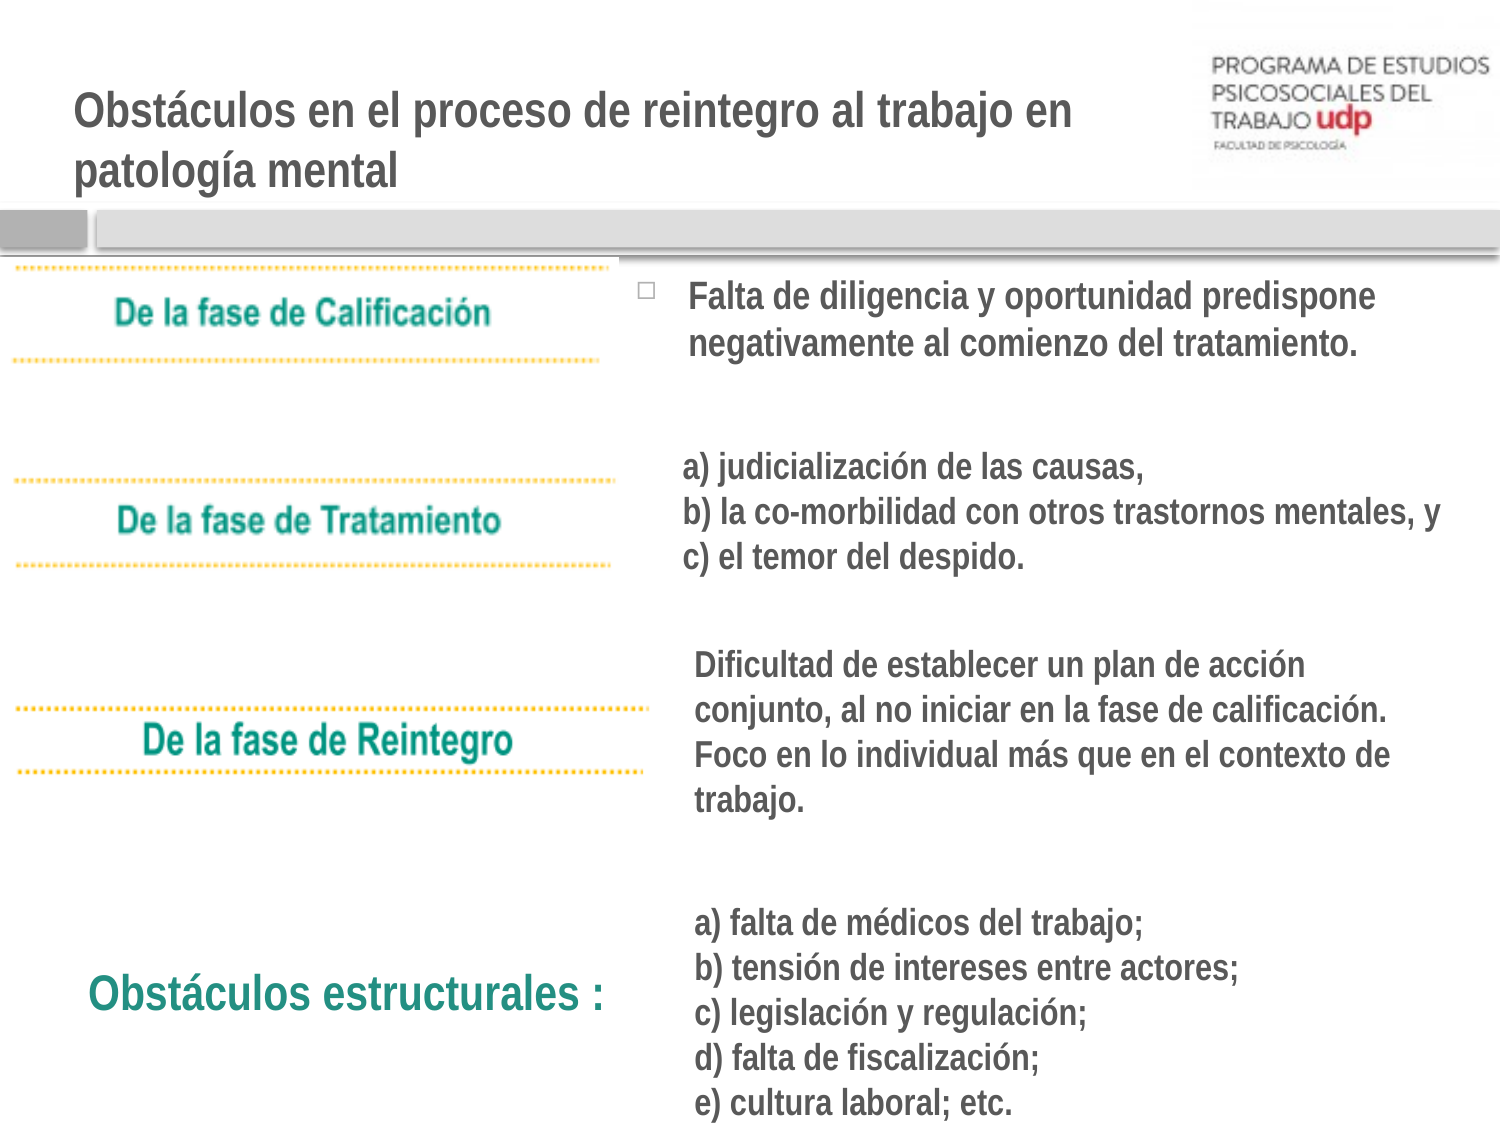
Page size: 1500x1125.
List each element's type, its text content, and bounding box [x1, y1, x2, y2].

text_box a) falta de médicos del trabajo; b) tensión de intereses entre actores; c) legislación y regulación; d) falta de fiscalización; e) cultura laboral; etc. [679, 890, 1430, 1125]
text_box Obstáculos en el proceso de reintegro al trabajo en patología mental [58, 70, 1172, 205]
picture [0, 457, 634, 585]
text_box a) judicialización de las causas, b) la co-morbilidad con otros trastornos mentales, y c) el temor del despido. [667, 434, 1465, 585]
text_box Dificultad de establecer un plan de acción conjunto, al no iniciar en la fase de calificación. Foco en lo individual más que en el contexto de trabajo. [679, 632, 1430, 828]
picture [11, 691, 657, 789]
picture [0, 257, 620, 371]
text_box Obstáculos estructurales : [73, 923, 633, 1029]
list Falta de diligencia y oportunidad predispone negativamente al comienzo del tratamiento. [621, 262, 1438, 387]
picture [1192, 0, 1500, 190]
